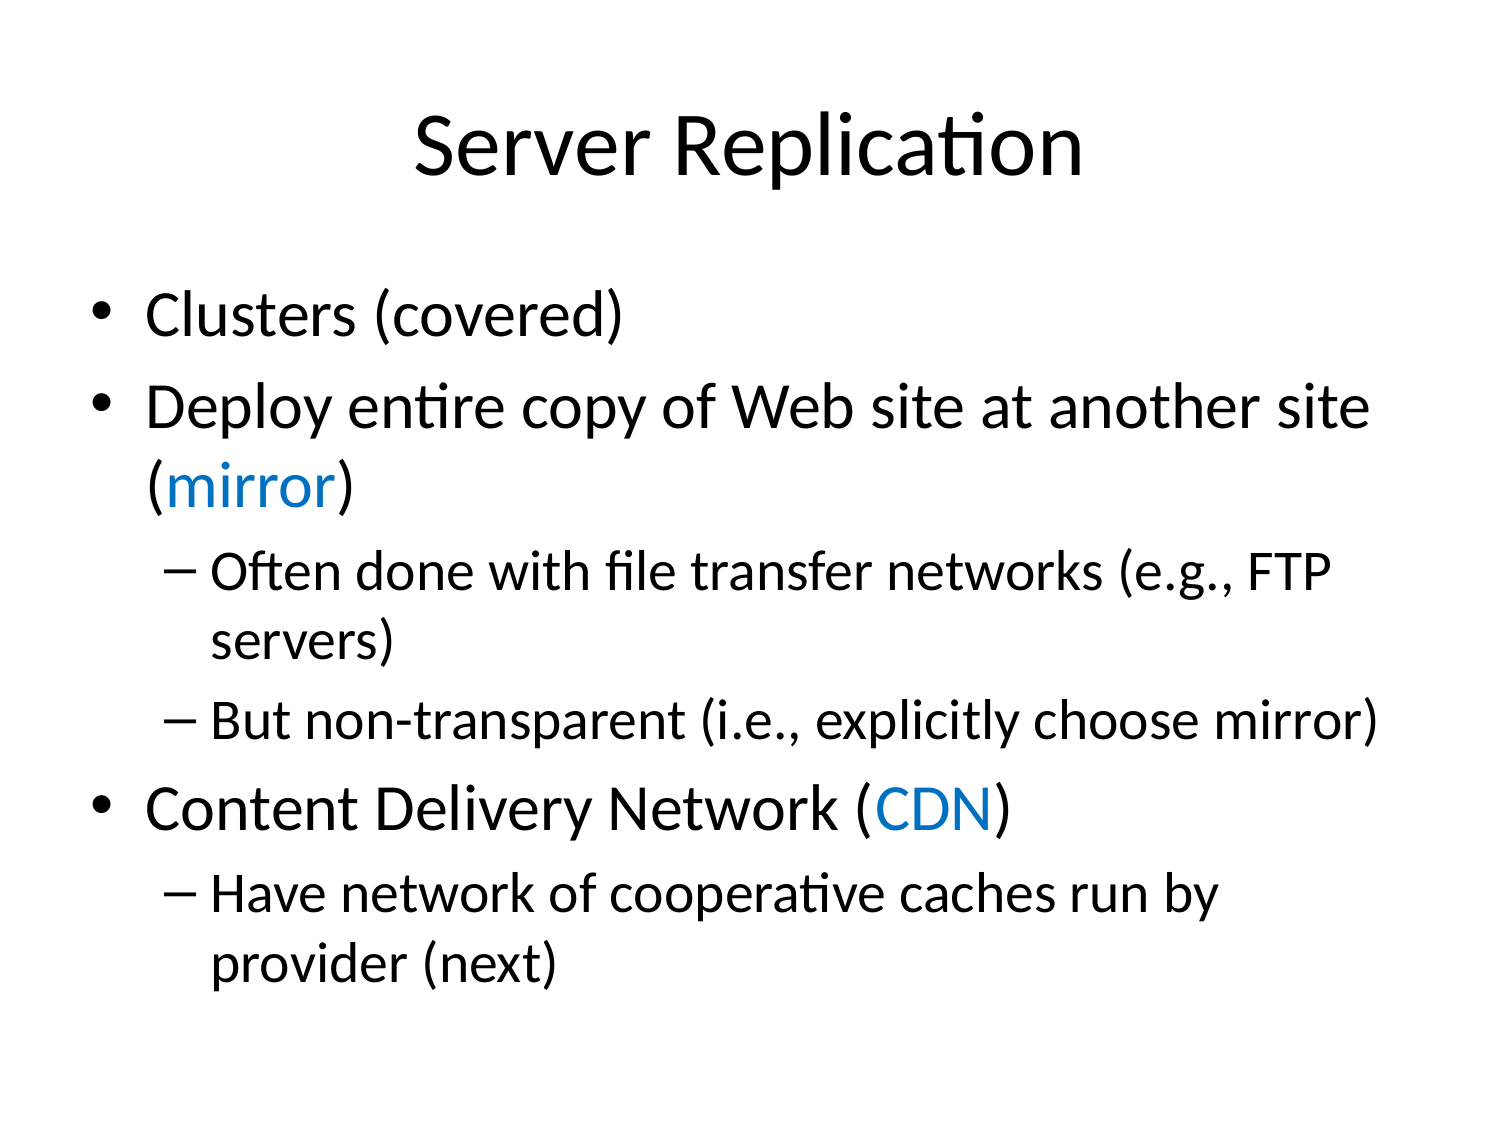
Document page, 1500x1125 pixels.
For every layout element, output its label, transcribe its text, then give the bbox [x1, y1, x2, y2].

title Server Replication [75, 45, 1425, 233]
list Clusters (covered) Deploy entire copy of Web site at another site (mirror) Often done with file transfer networks (e.g., FTP servers) But non-transparent (i.e., explicitly choose mirror) Content Delivery Network (CDN) Have network of cooperative caches run by provider (next) [75, 262, 1425, 1005]
